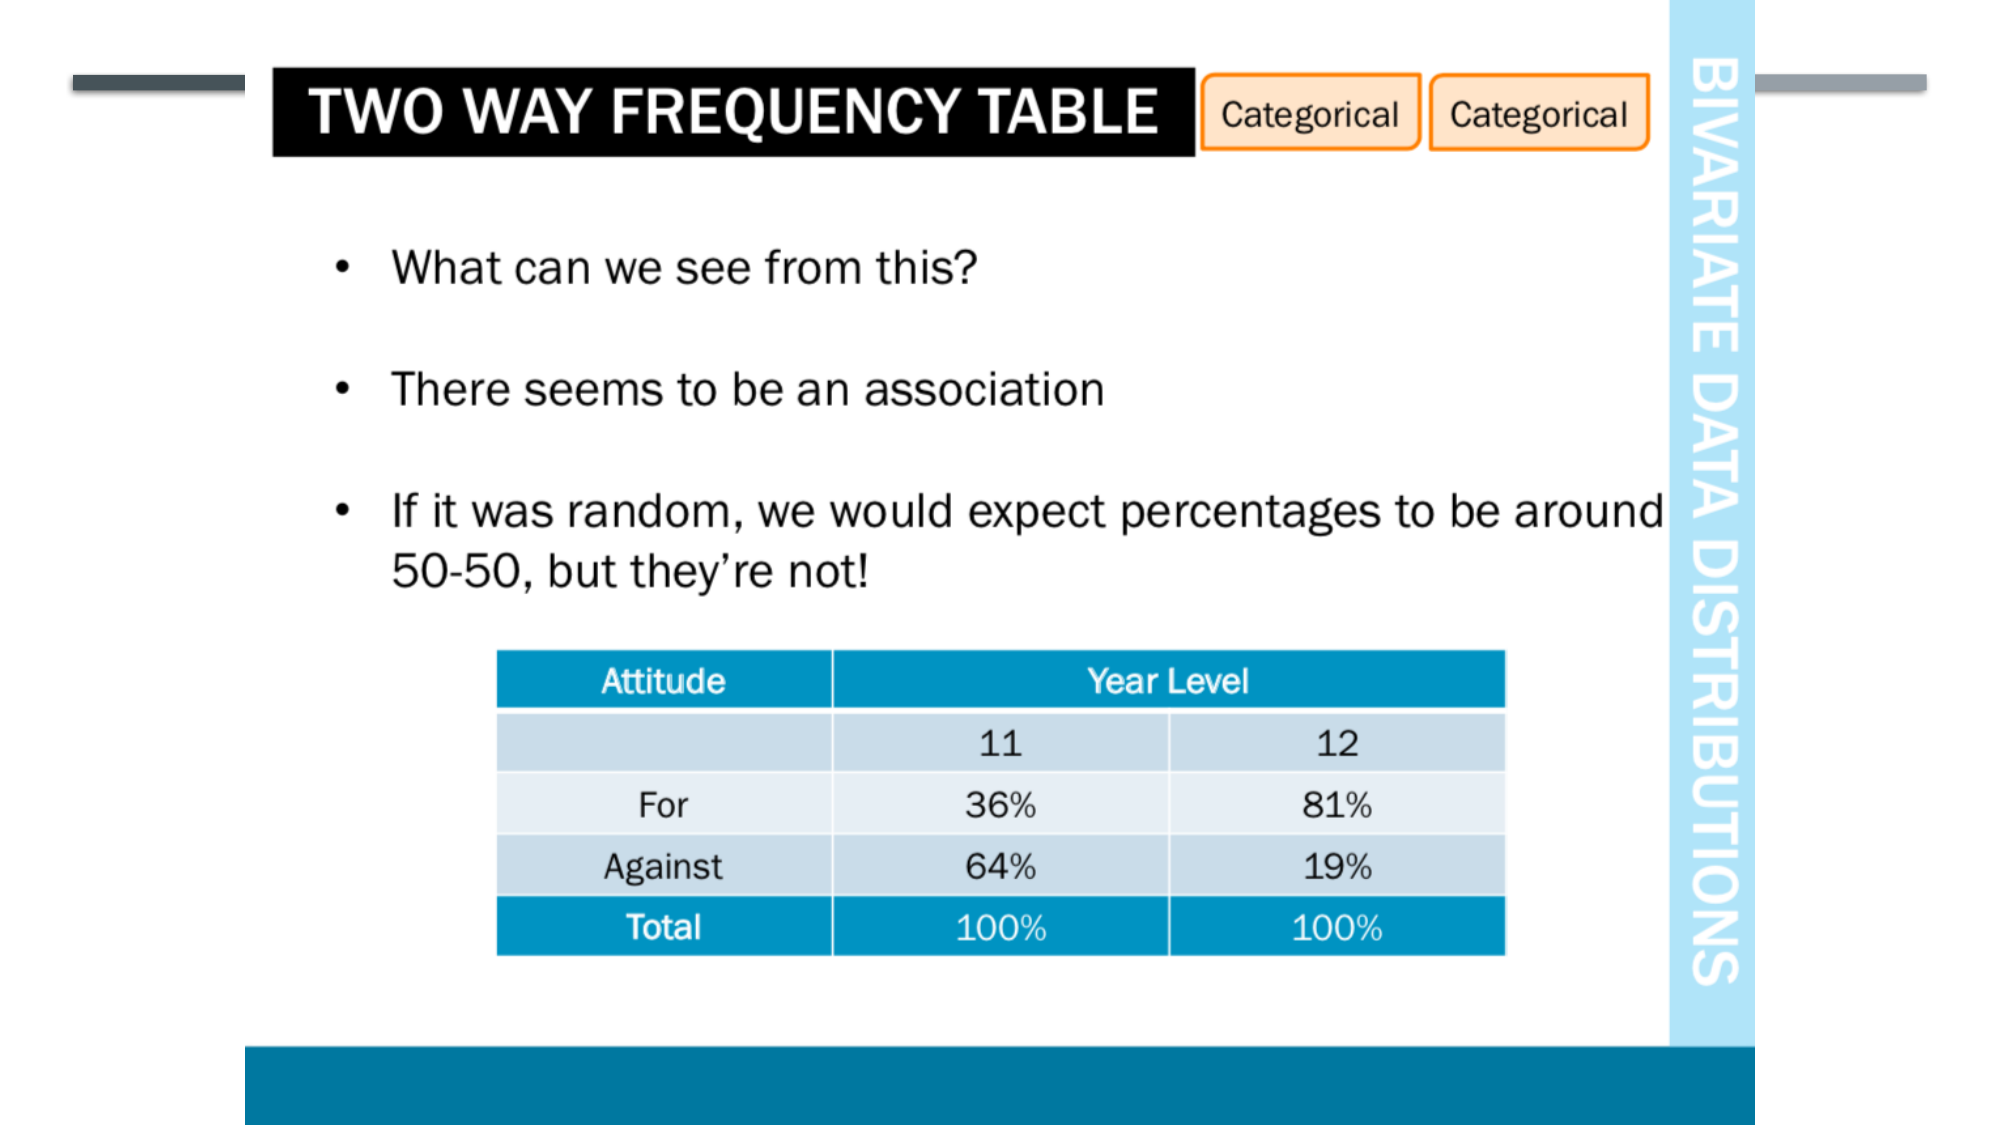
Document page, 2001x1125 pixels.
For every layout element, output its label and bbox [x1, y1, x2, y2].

picture [244, 0, 1756, 1047]
